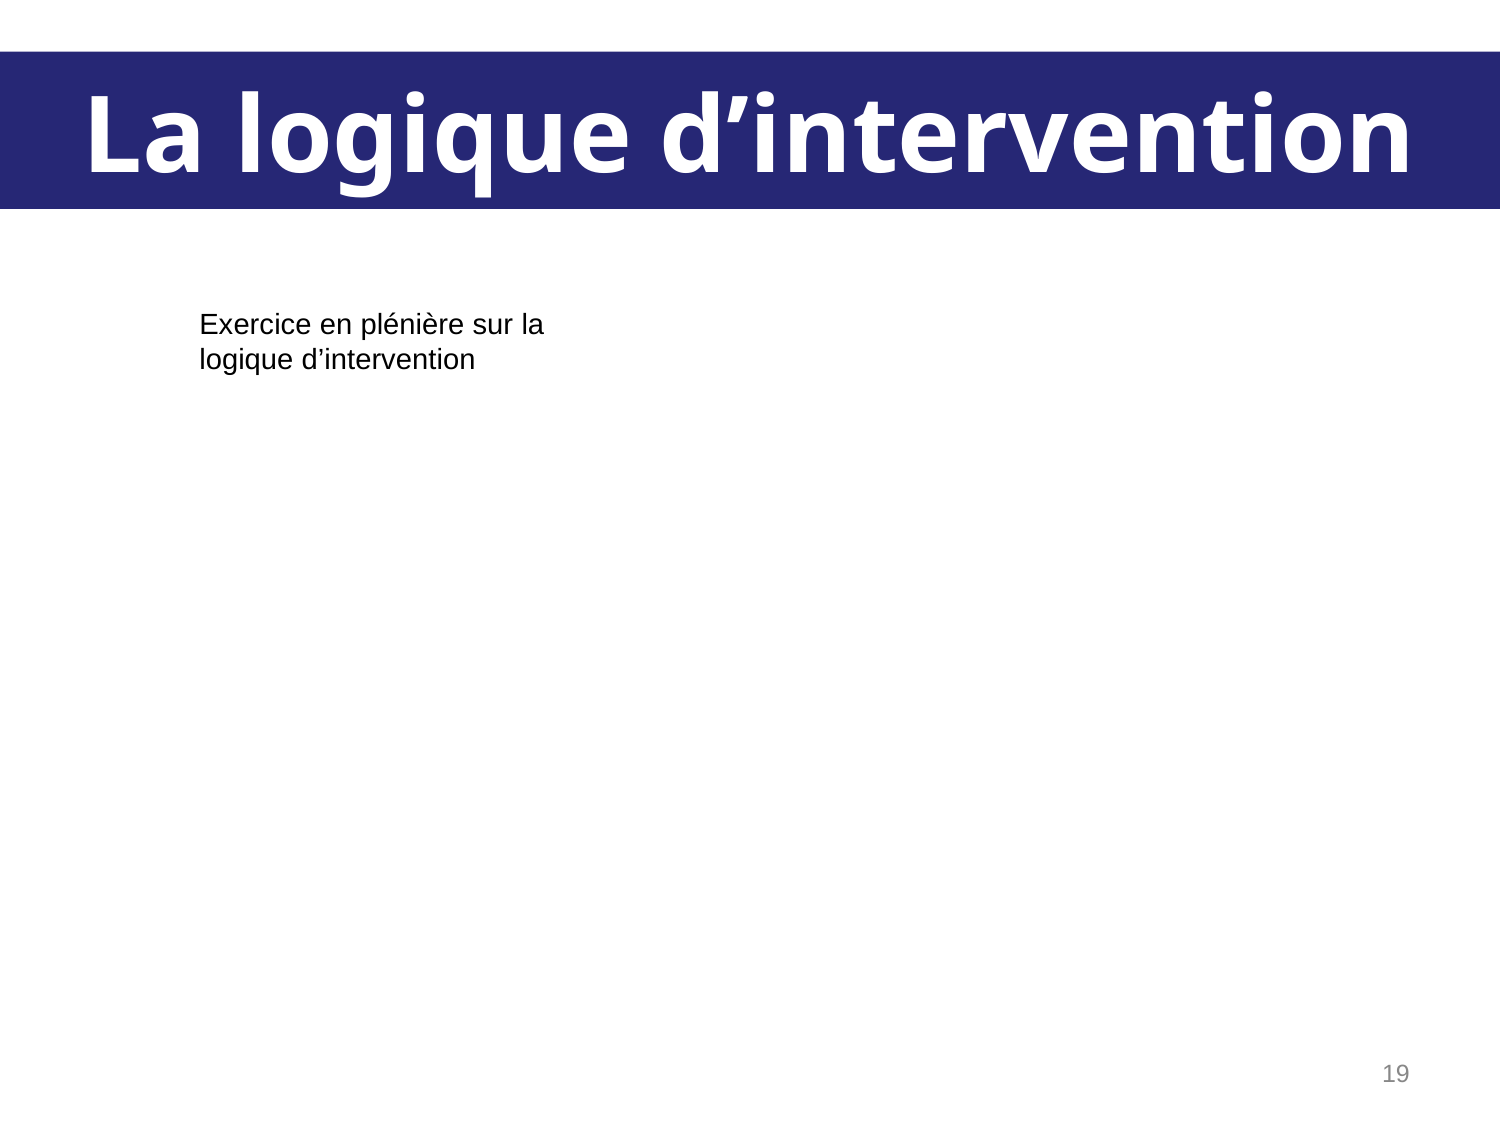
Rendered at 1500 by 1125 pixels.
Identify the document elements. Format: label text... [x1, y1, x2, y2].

text_box Exercice en plénière sur la logique d’intervention [184, 297, 623, 383]
text_box La logique d’intervention [0, 51, 1500, 209]
slide_number ‹#› [1074, 1042, 1425, 1103]
